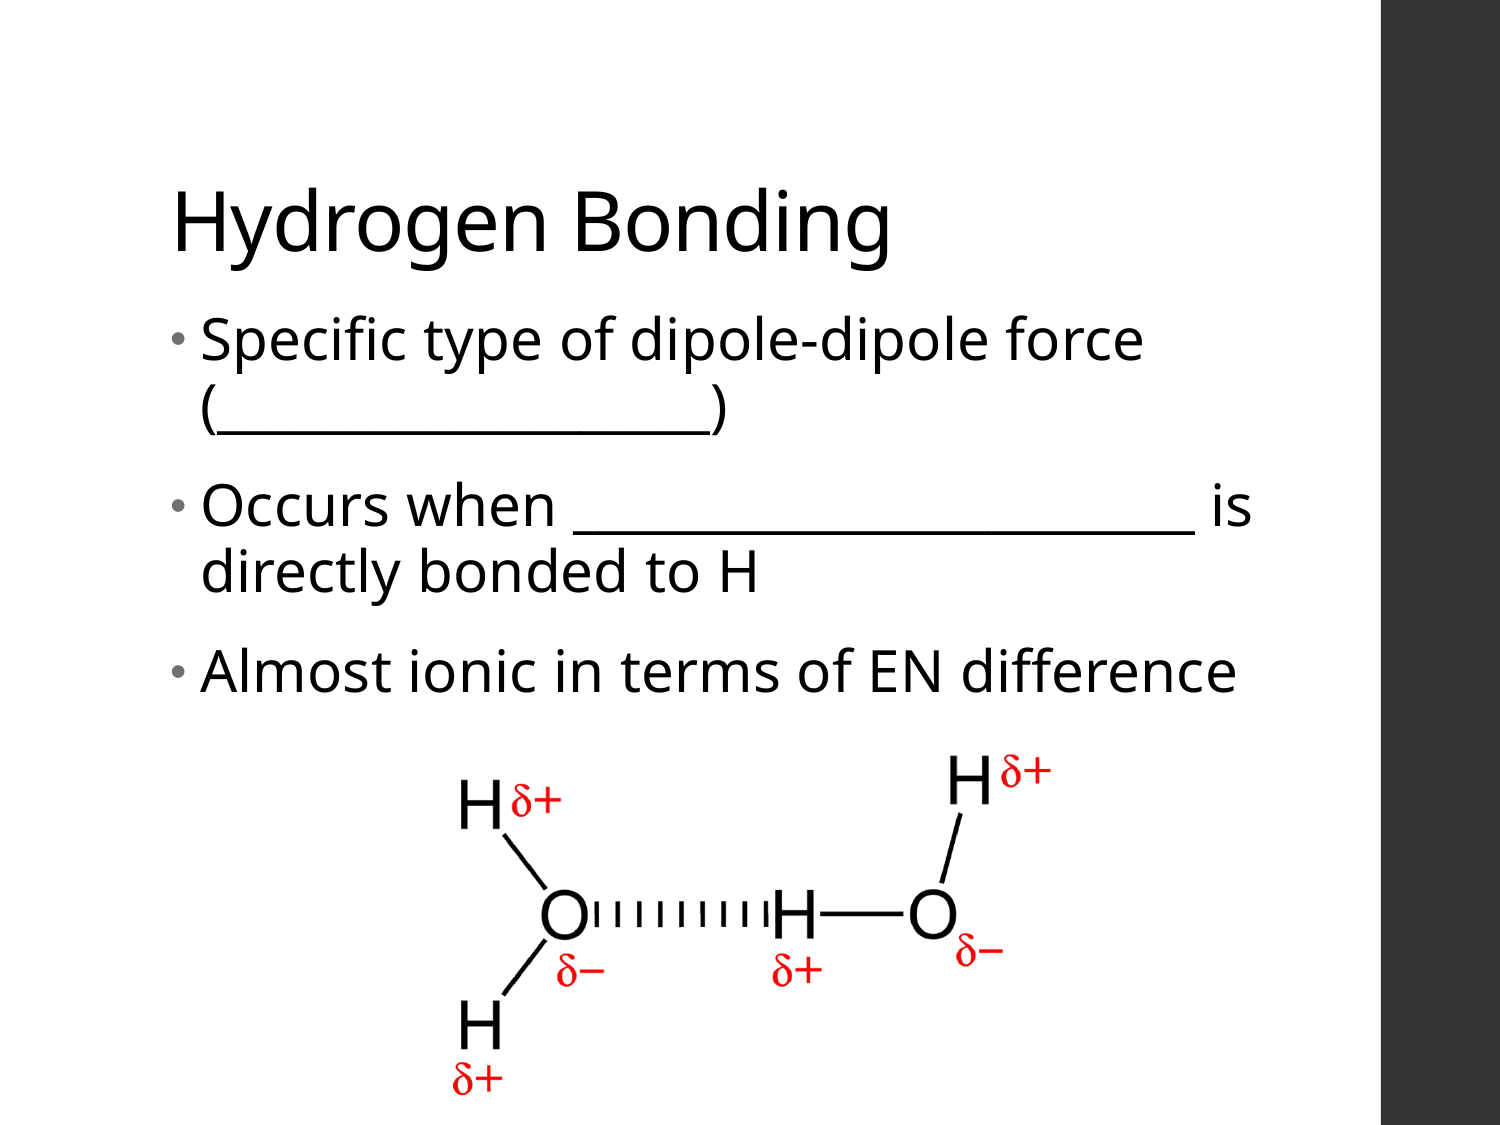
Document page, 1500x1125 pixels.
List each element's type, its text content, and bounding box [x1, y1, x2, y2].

list Specific type of dipole-dipole force (___________________) Occurs when ________________________ is directly bonded to H Almost ionic in terms of EN difference [155, 299, 1348, 1014]
title Hydrogen Bonding [155, 60, 1348, 278]
picture [423, 724, 1080, 1125]
